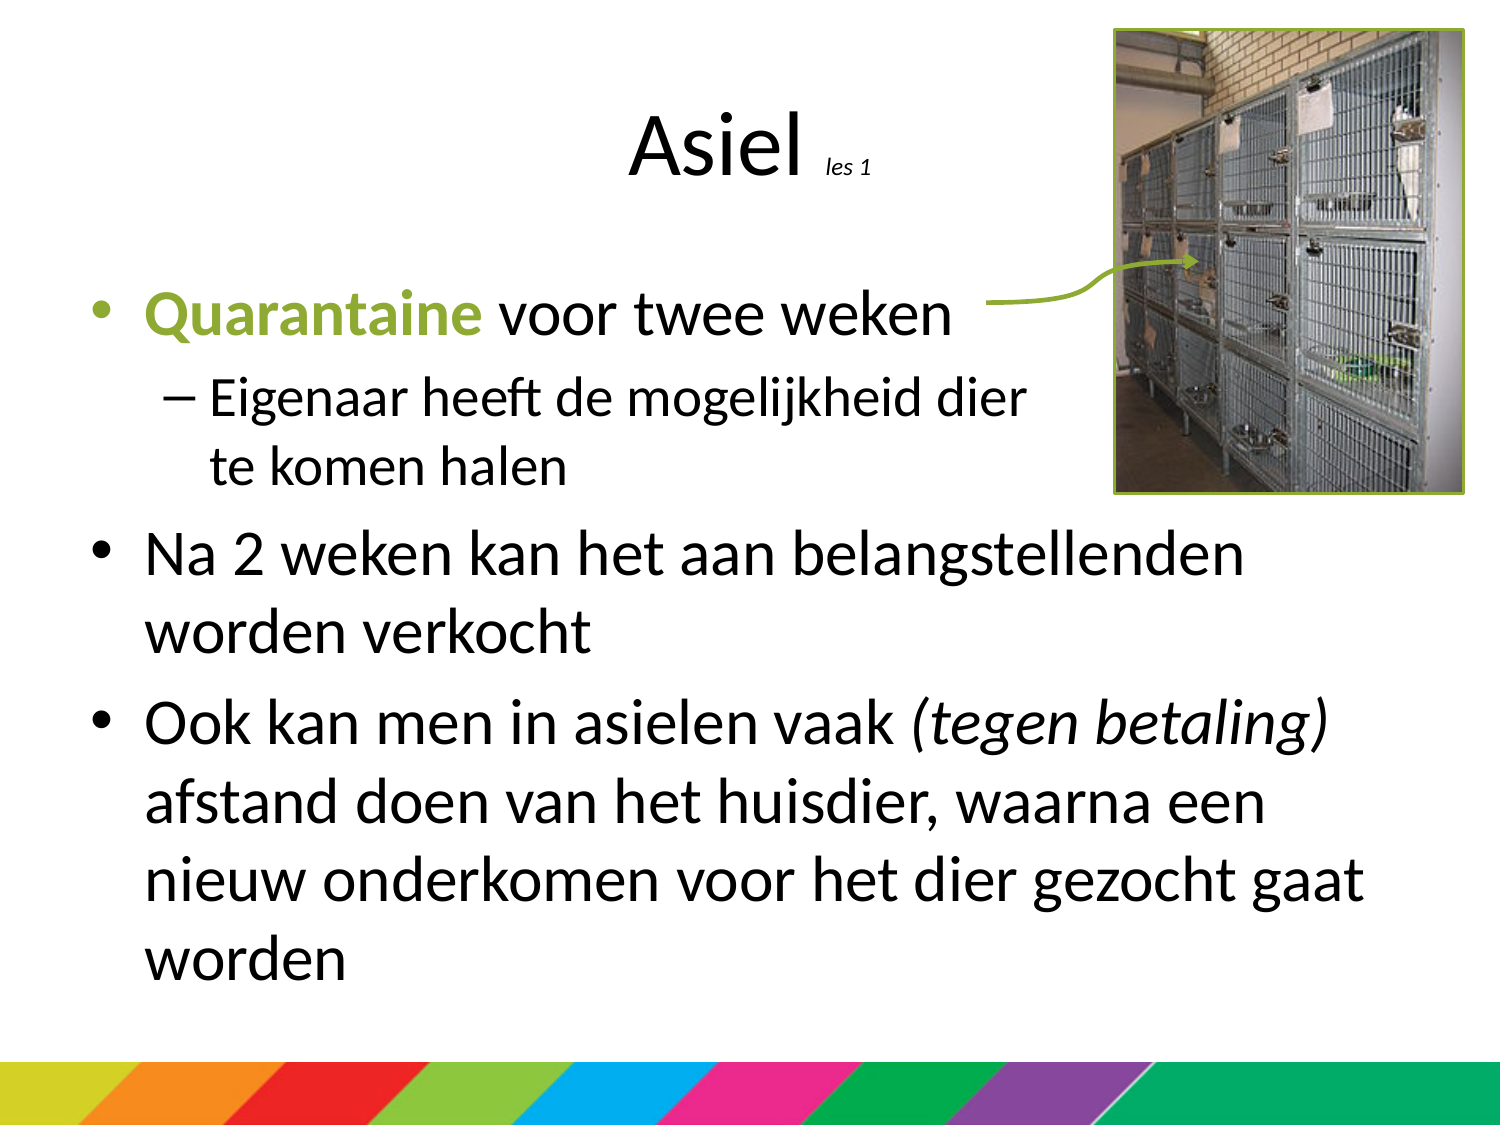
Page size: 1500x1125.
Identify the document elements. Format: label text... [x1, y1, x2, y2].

picture [0, 1062, 574, 1125]
picture [656, 1062, 1500, 1125]
picture [1115, 30, 1463, 492]
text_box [985, 260, 1199, 303]
title Asiel les 1 [75, 45, 1110, 233]
list Quarantaine voor twee weken Eigenaar heeft de mogelijkheid dier te komen halen Na 2 weken kan het aan belangstellenden worden verkocht Ook kan men in asielen vaak (tegen betaling) afstand doen van het huisdier, waarna een nieuw onderkomen voor het dier gezocht gaat worden [75, 262, 1425, 1005]
